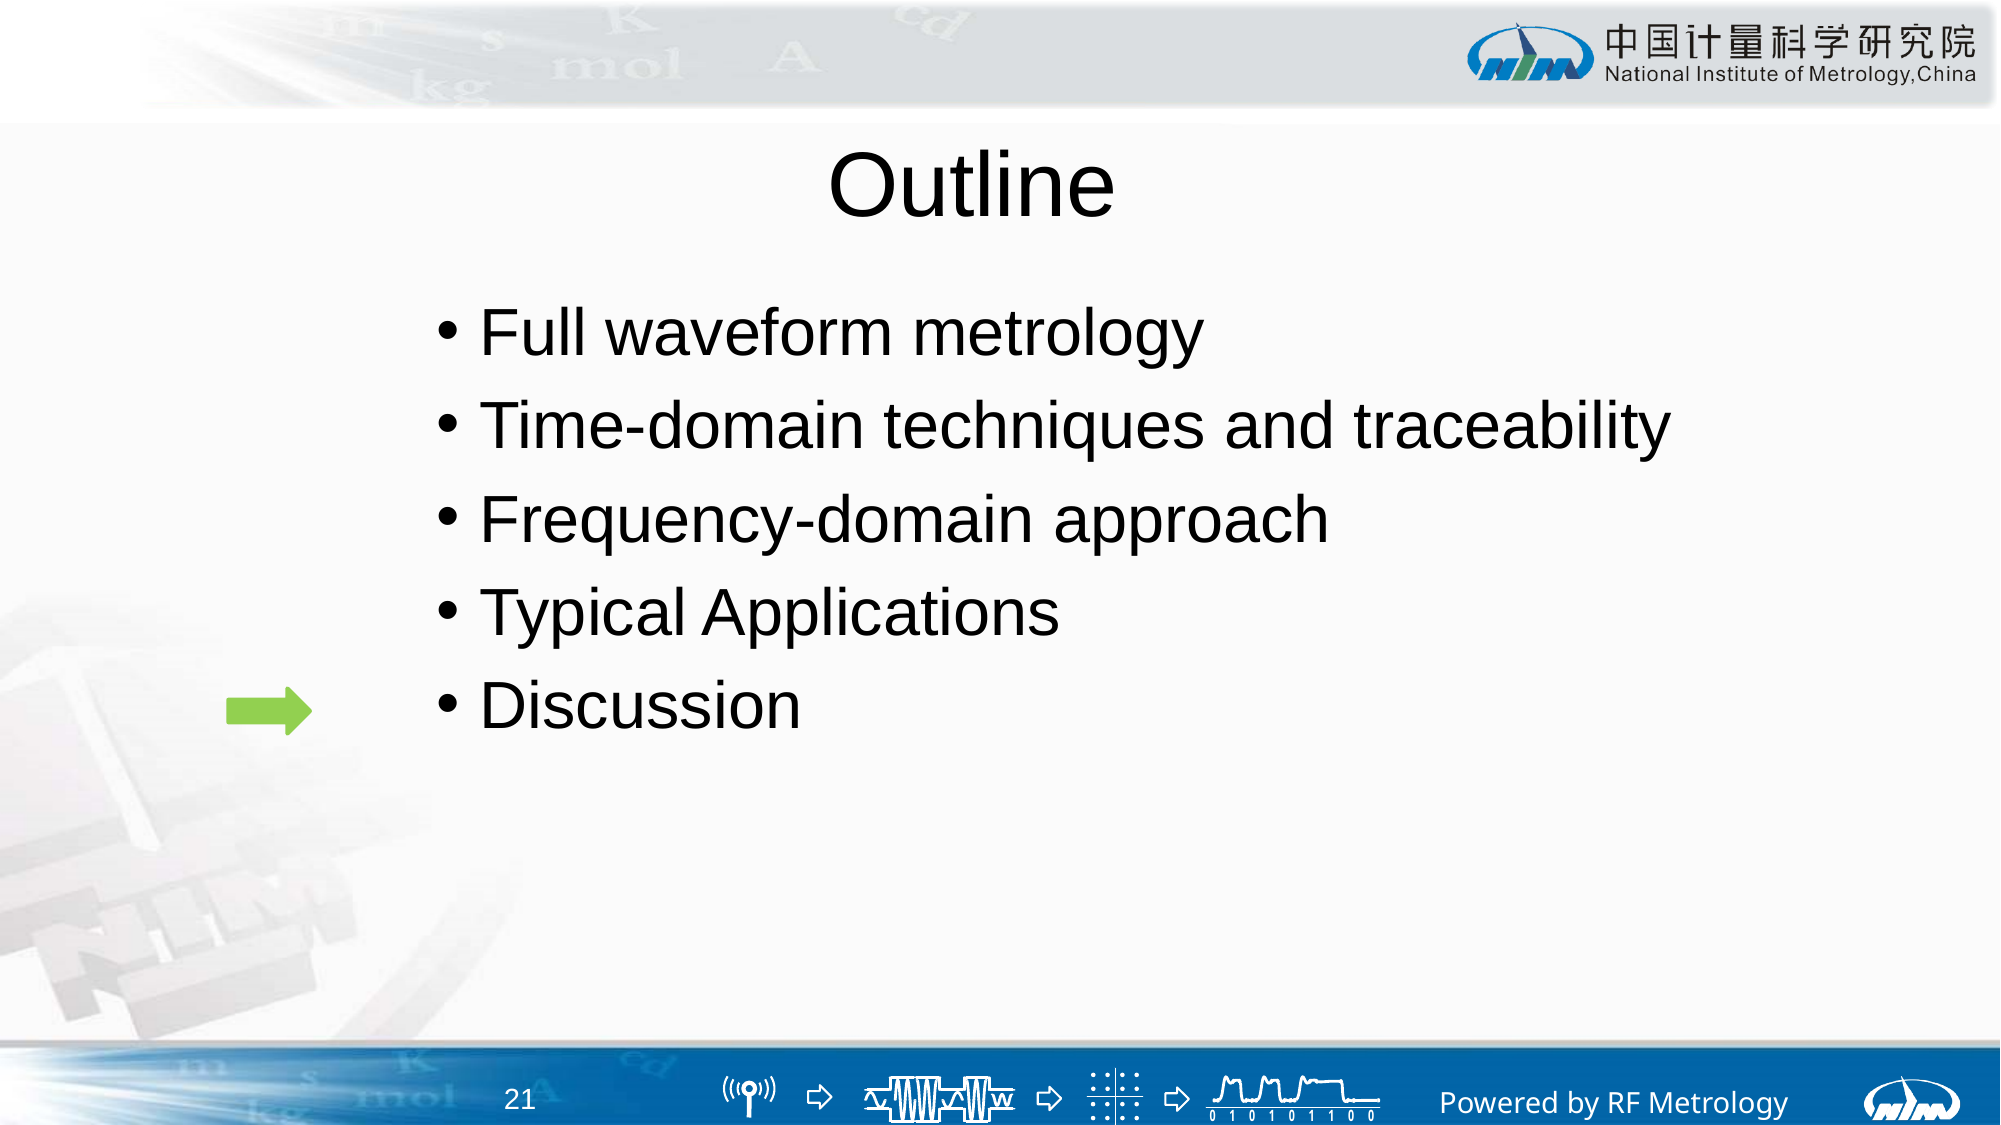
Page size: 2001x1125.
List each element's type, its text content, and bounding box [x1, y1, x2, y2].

picture [149, 10, 1989, 102]
title Outline [276, 104, 2000, 255]
slide_number 21 [84, 1068, 552, 1125]
list Full waveform metrology Time-domain techniques and traceability Frequency-domain approach Typical Applications Discussion [421, 281, 1900, 1017]
picture [0, 123, 2000, 1125]
text_box [226, 686, 312, 736]
